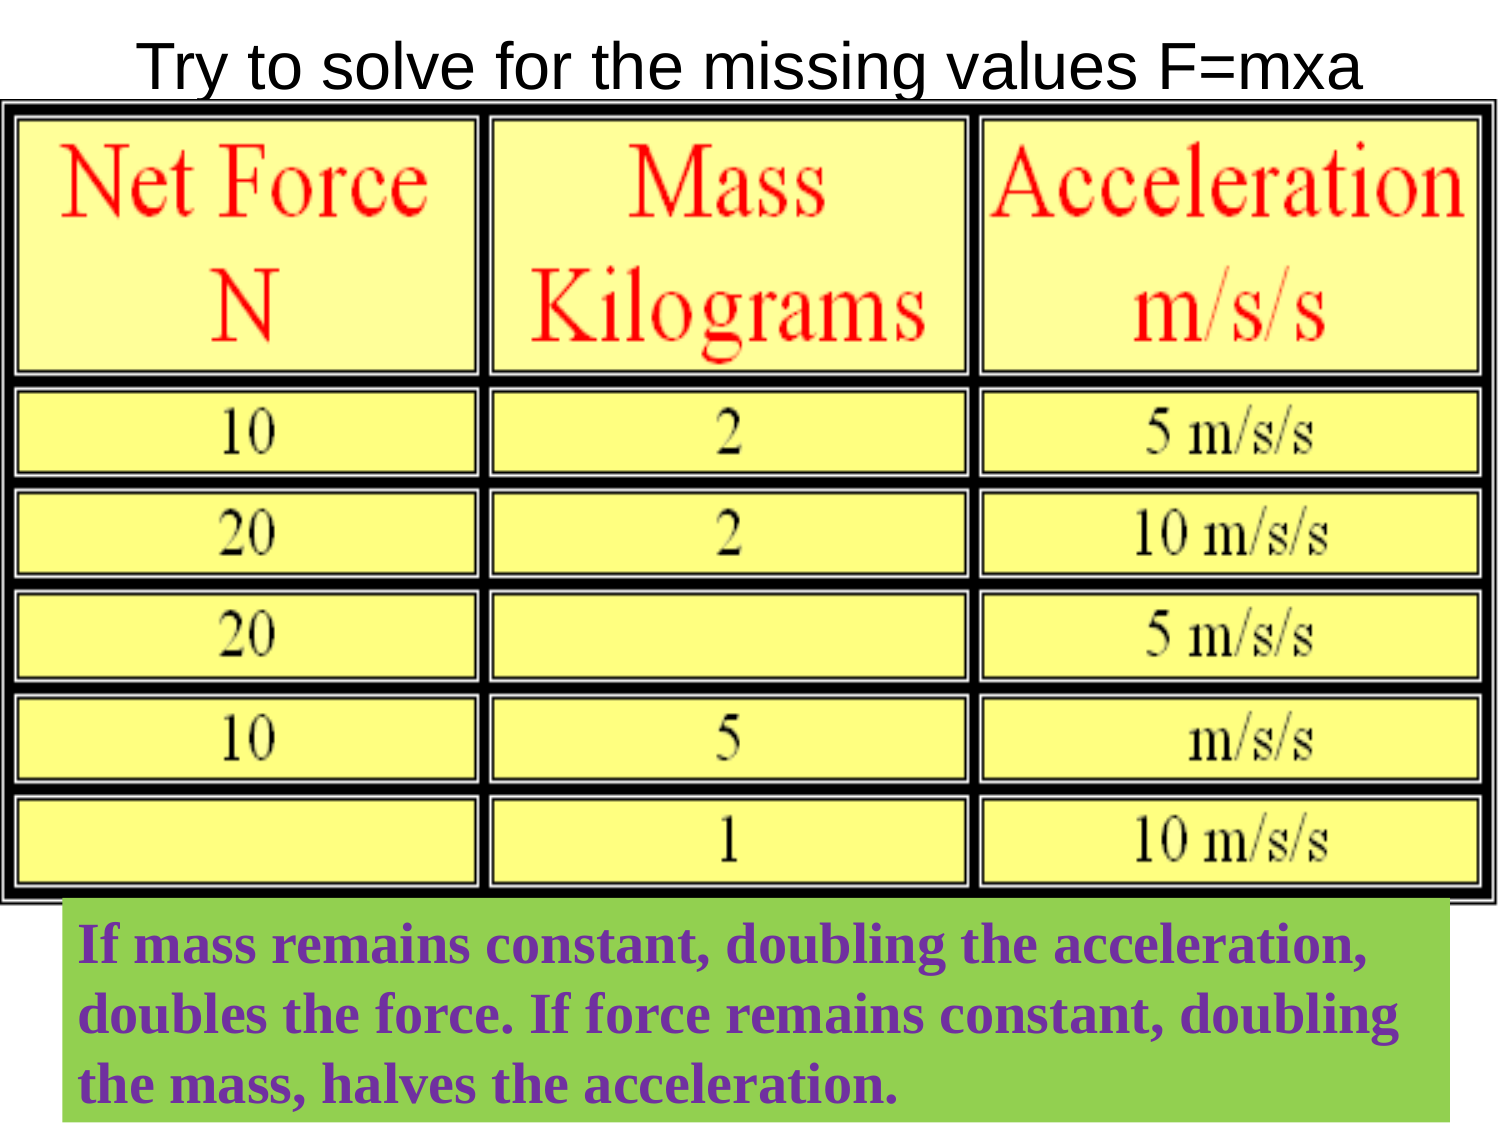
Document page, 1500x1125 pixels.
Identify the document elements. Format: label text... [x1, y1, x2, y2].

title Try to solve for the missing values F=mxa [74, 0, 1426, 98]
text_box If mass remains constant, doubling the acceleration, doubles the force. If force remains constant, doubling the mass, halves the acceleration. [62, 1069, 1450, 1123]
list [0, 99, 1500, 1062]
